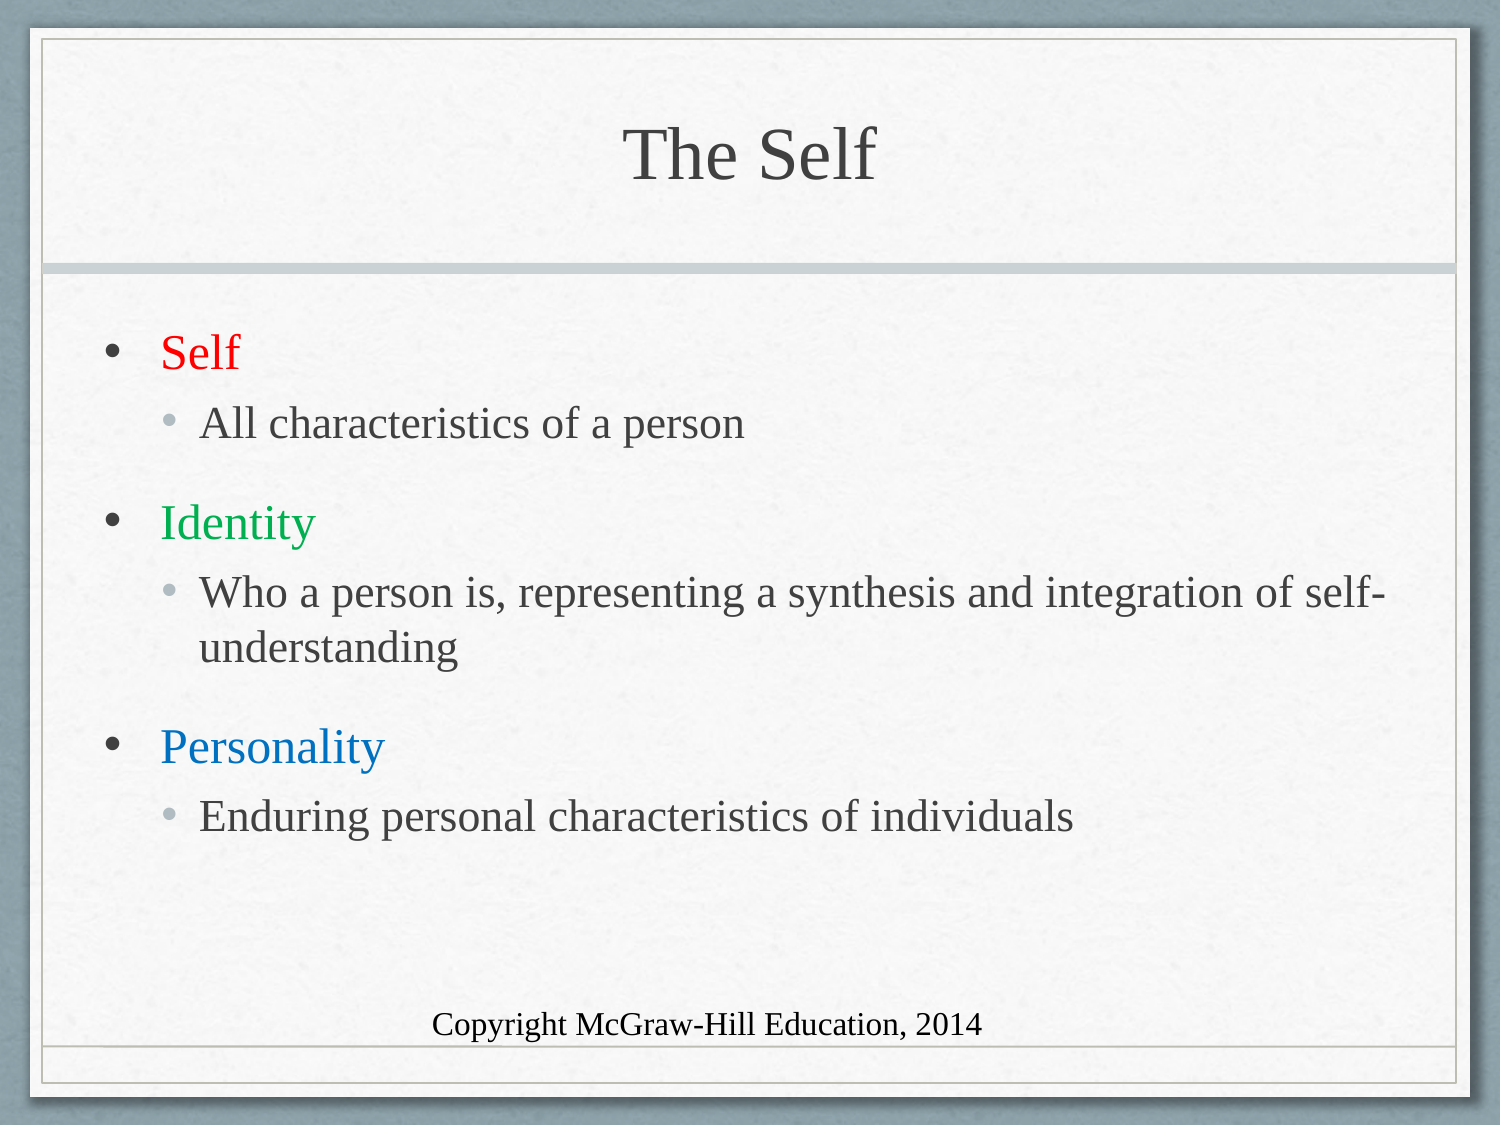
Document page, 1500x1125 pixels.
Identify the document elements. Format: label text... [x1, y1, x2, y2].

picture [30, 28, 1470, 1097]
title The Self [147, 40, 1353, 260]
text_box Copyright McGraw-Hill Education, 2014 [274, 994, 1141, 1050]
list Self All characteristics of a person Identity Who a person is, representing a synthesis and integration of self-understanding Personality Enduring personal characteristics of individuals [88, 312, 1416, 995]
